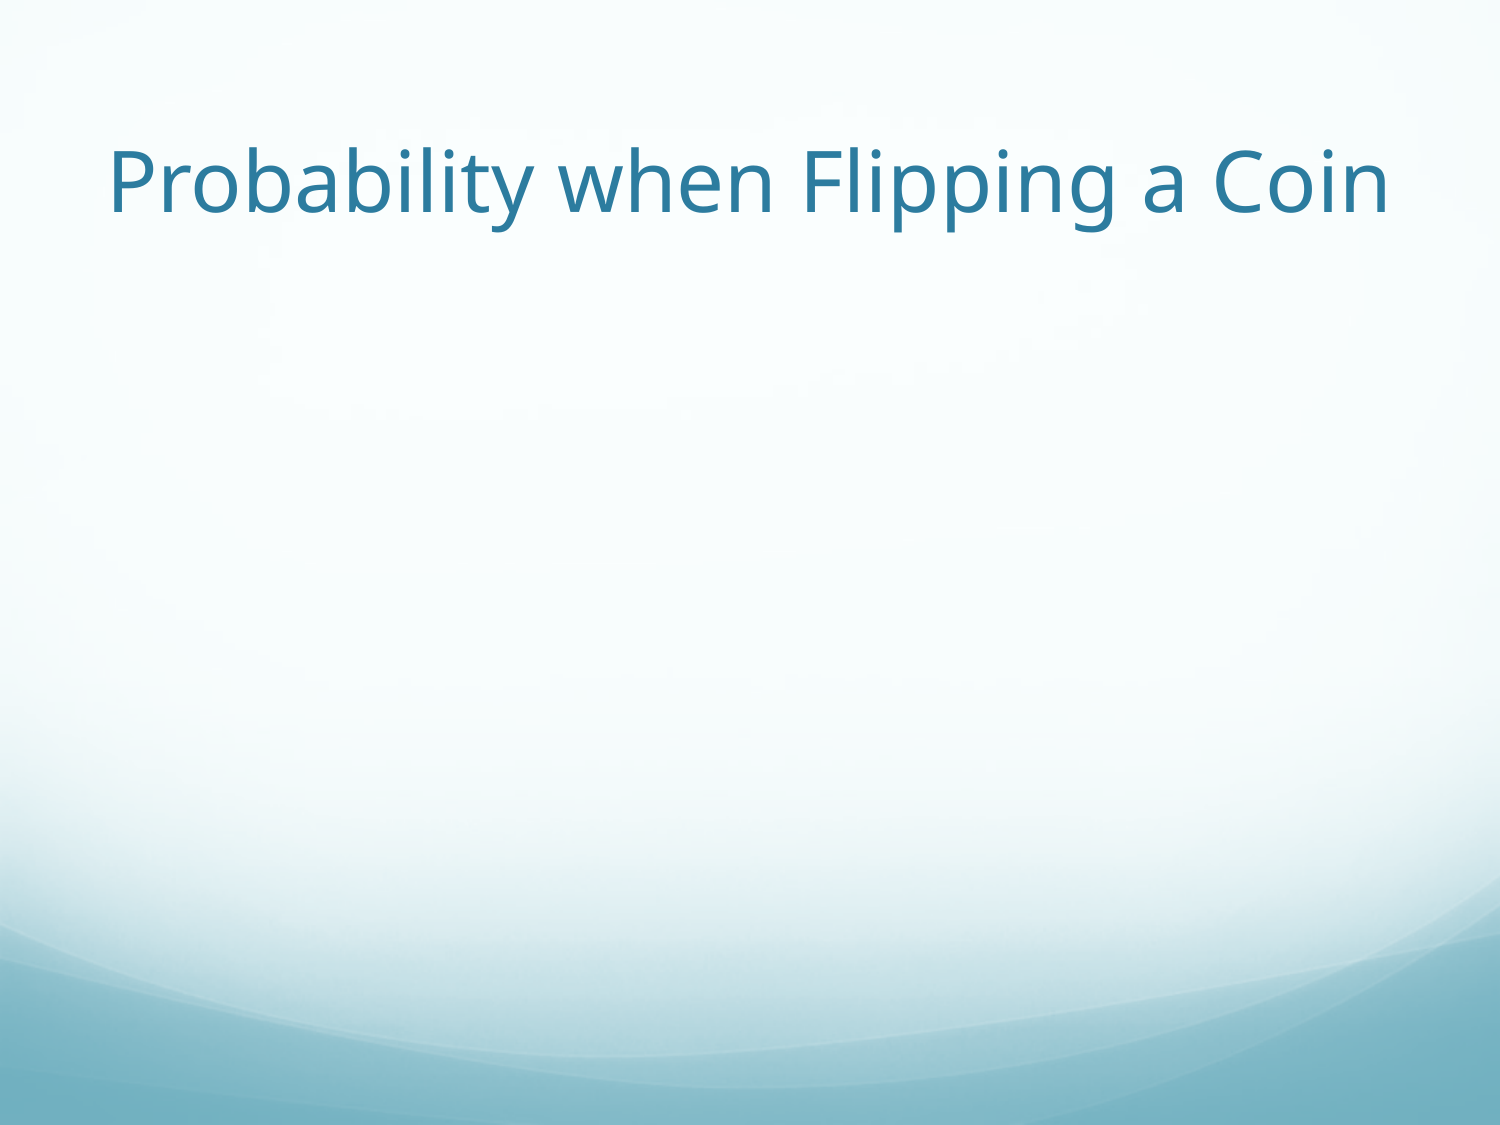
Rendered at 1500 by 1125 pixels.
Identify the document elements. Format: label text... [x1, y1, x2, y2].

title Probability when Flipping a Coin [90, 17, 1410, 237]
